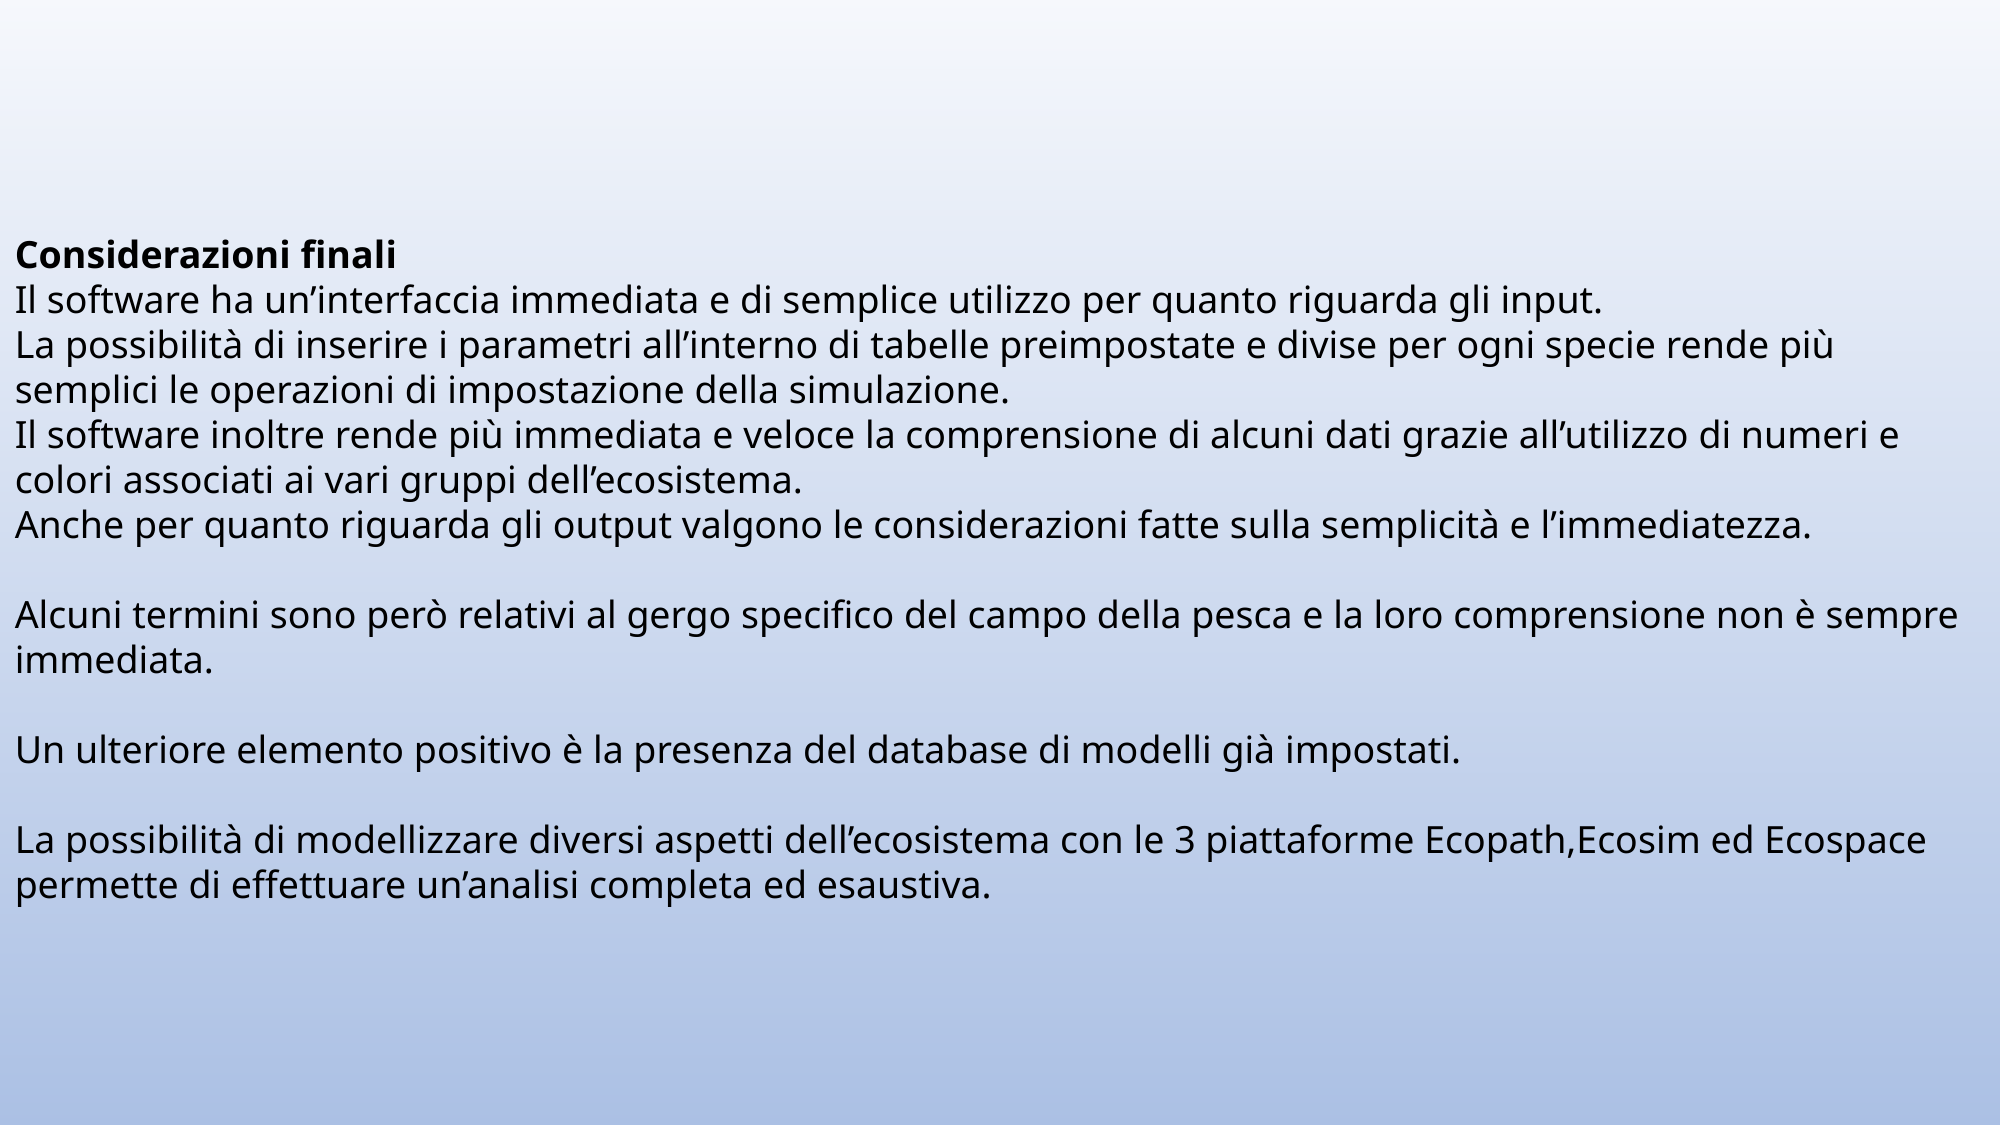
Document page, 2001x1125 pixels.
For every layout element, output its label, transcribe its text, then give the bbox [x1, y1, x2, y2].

text_box Considerazioni finali Il software ha un’interfaccia immediata e di semplice utilizzo per quanto riguarda gli input. La possibilità di inserire i parametri all’interno di tabelle preimpostate e divise per ogni specie rende più semplici le operazioni di impostazione della simulazione. Il software inoltre rende più immediata e veloce la comprensione di alcuni dati grazie all’utilizzo di numeri e colori associati ai vari gruppi dell’ecosistema. Anche per quanto riguarda gli output valgono le considerazioni fatte sulla semplicità e l’immediatezza. Alcuni termini sono però relativi al gergo specifico del campo della pesca e la loro comprensione non è sempre immediata. Un ulteriore elemento positivo è la presenza del database di modelli già impostati. La possibilità di modellizzare diversi aspetti dell’ecosistema con le 3 piattaforme Ecopath,Ecosim ed Ecospace permette di effettuare un’analisi completa ed esaustiva. [0, 223, 2000, 914]
